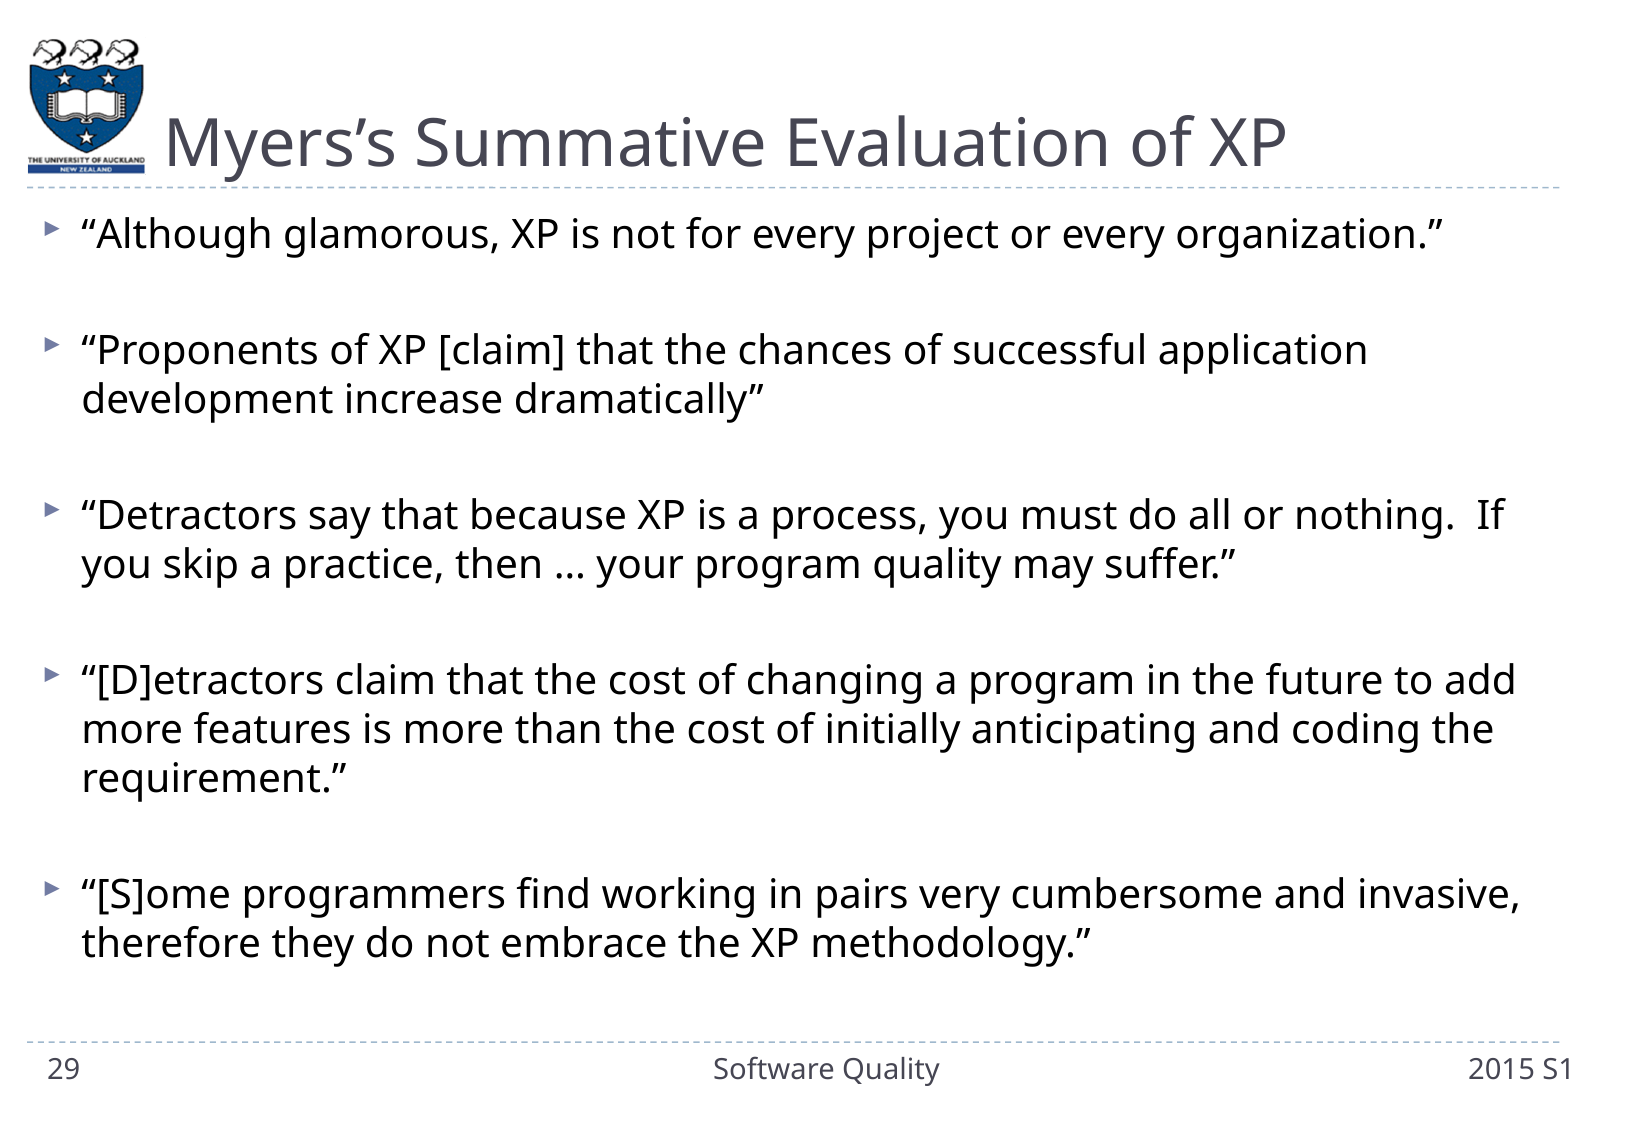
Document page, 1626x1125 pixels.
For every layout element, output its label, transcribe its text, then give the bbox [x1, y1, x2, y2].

footer Software Quality [515, 1042, 1138, 1103]
slide_number 2015 S1 [1183, 1042, 1591, 1103]
slide_number 29 [32, 1042, 385, 1103]
title Myers’s Summative Evaluation of XP [148, 24, 1582, 188]
list “Although glamorous, XP is not for every project or every organization.” “Proponents of XP [claim] that the chances of successful application development increase dramatically” “Detractors say that because XP is a process, you must do all or nothing. If you skip a practice, then … your program quality may suffer.” “[D]etractors claim that the cost of changing a program in the future to add more features is more than the cost of initially anticipating and coding the requirement.” “[S]ome programmers find working in pairs very cumbersome and invasive, therefore they do not embrace the XP methodology.” [27, 200, 1545, 988]
picture [27, 37, 146, 175]
